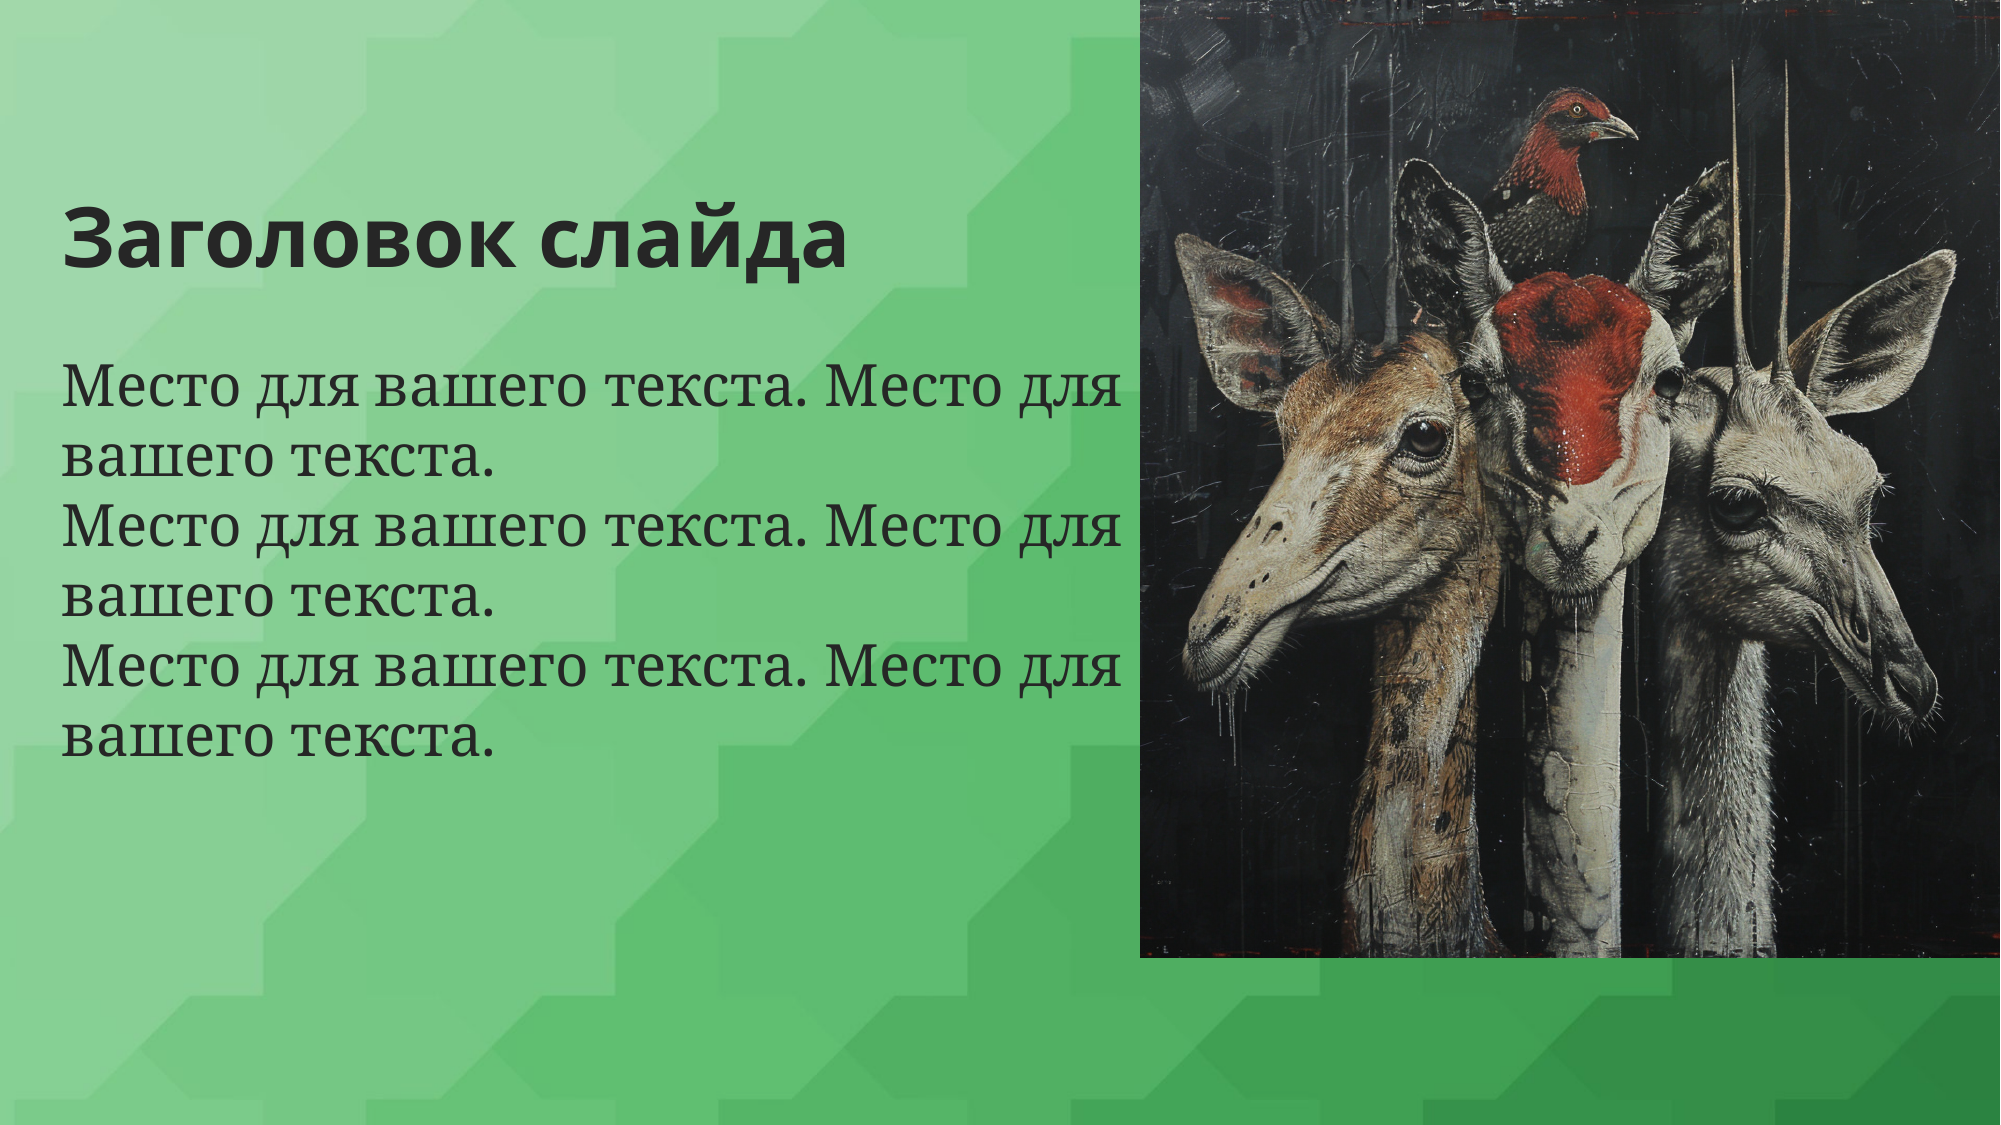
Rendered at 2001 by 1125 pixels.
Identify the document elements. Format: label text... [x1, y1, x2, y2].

text_box Место для вашего текста. Место для вашего текста. Место для вашего текста. Место для вашего текста. Место для вашего текста. Место для вашего текста. [47, 341, 1139, 846]
text_box Заголовок слайда [47, 188, 983, 341]
picture [1139, 0, 2000, 958]
